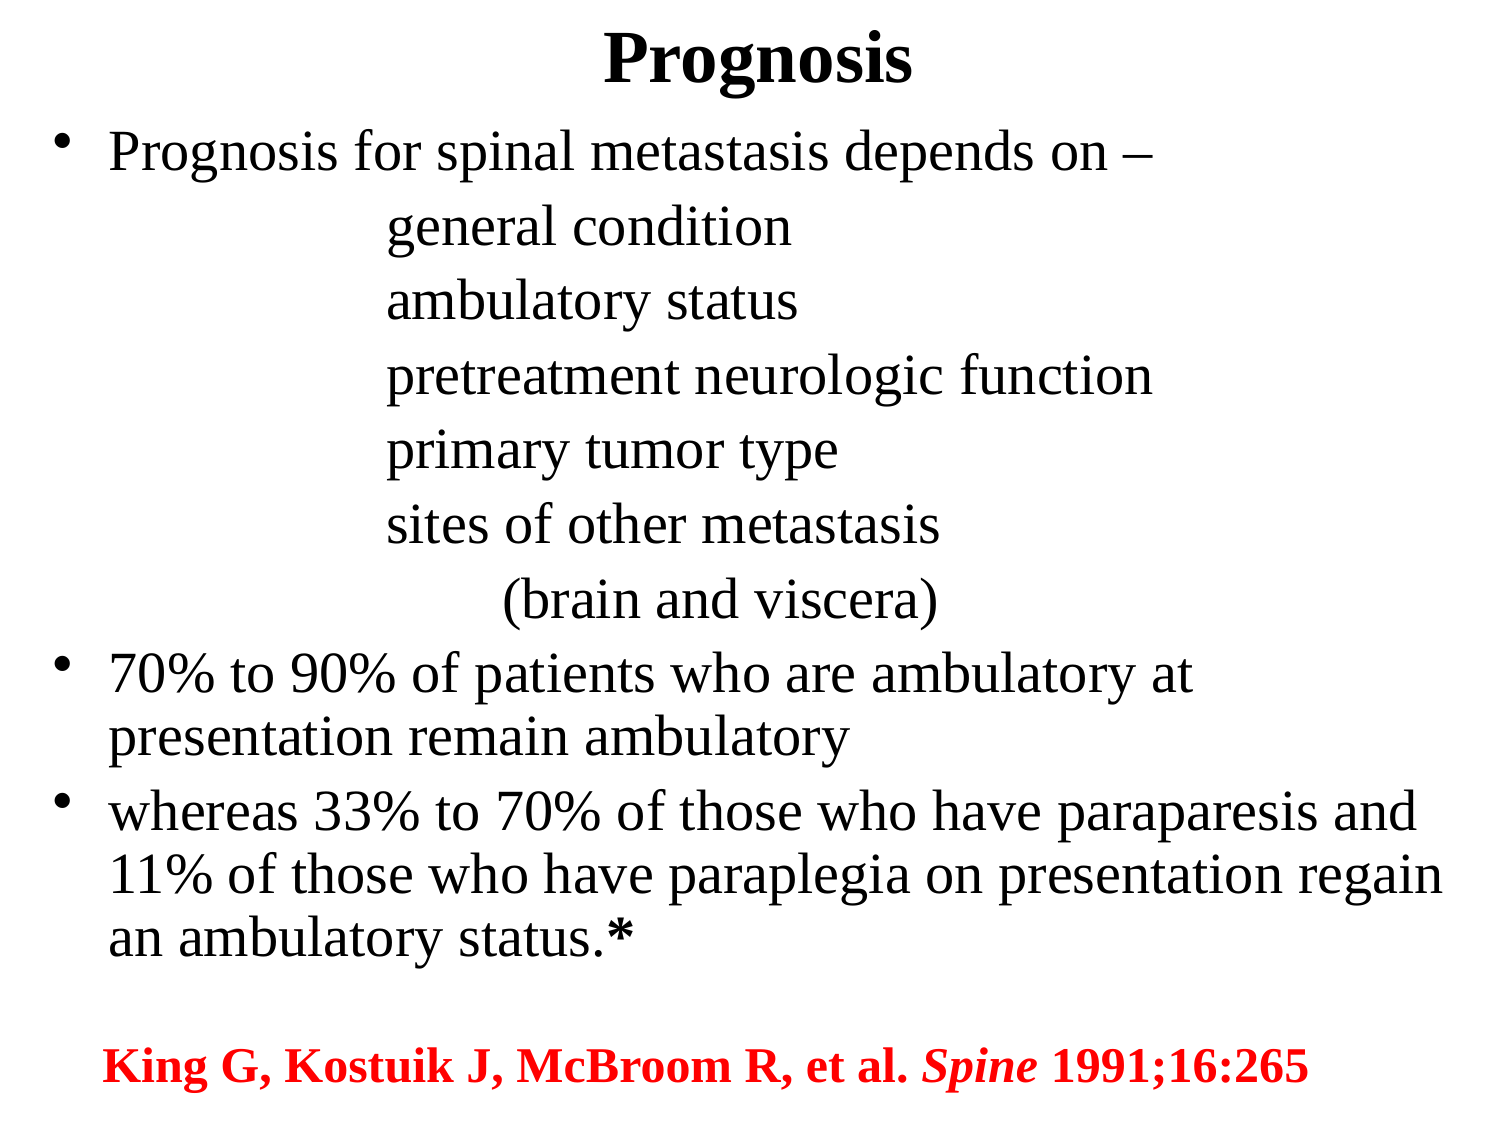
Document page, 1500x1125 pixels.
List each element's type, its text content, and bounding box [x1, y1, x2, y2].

text_box Prognosis [588, 0, 930, 105]
list Prognosis for spinal metastasis depends on – general condition ambulatory status pretreatment neurologic function primary tumor type sites of other metastasis (brain and viscera) 70% to 90% of patients who are ambulatory at presentation remain ambulatory whereas 33% to 70% of those who have paraparesis and 11% of those who have paraplegia on presentation regain an ambulatory status.* [37, 112, 1500, 1026]
text_box King G, Kostuik J, McBroom R, et al. Spine 1991;16:265 [87, 1025, 1337, 1100]
